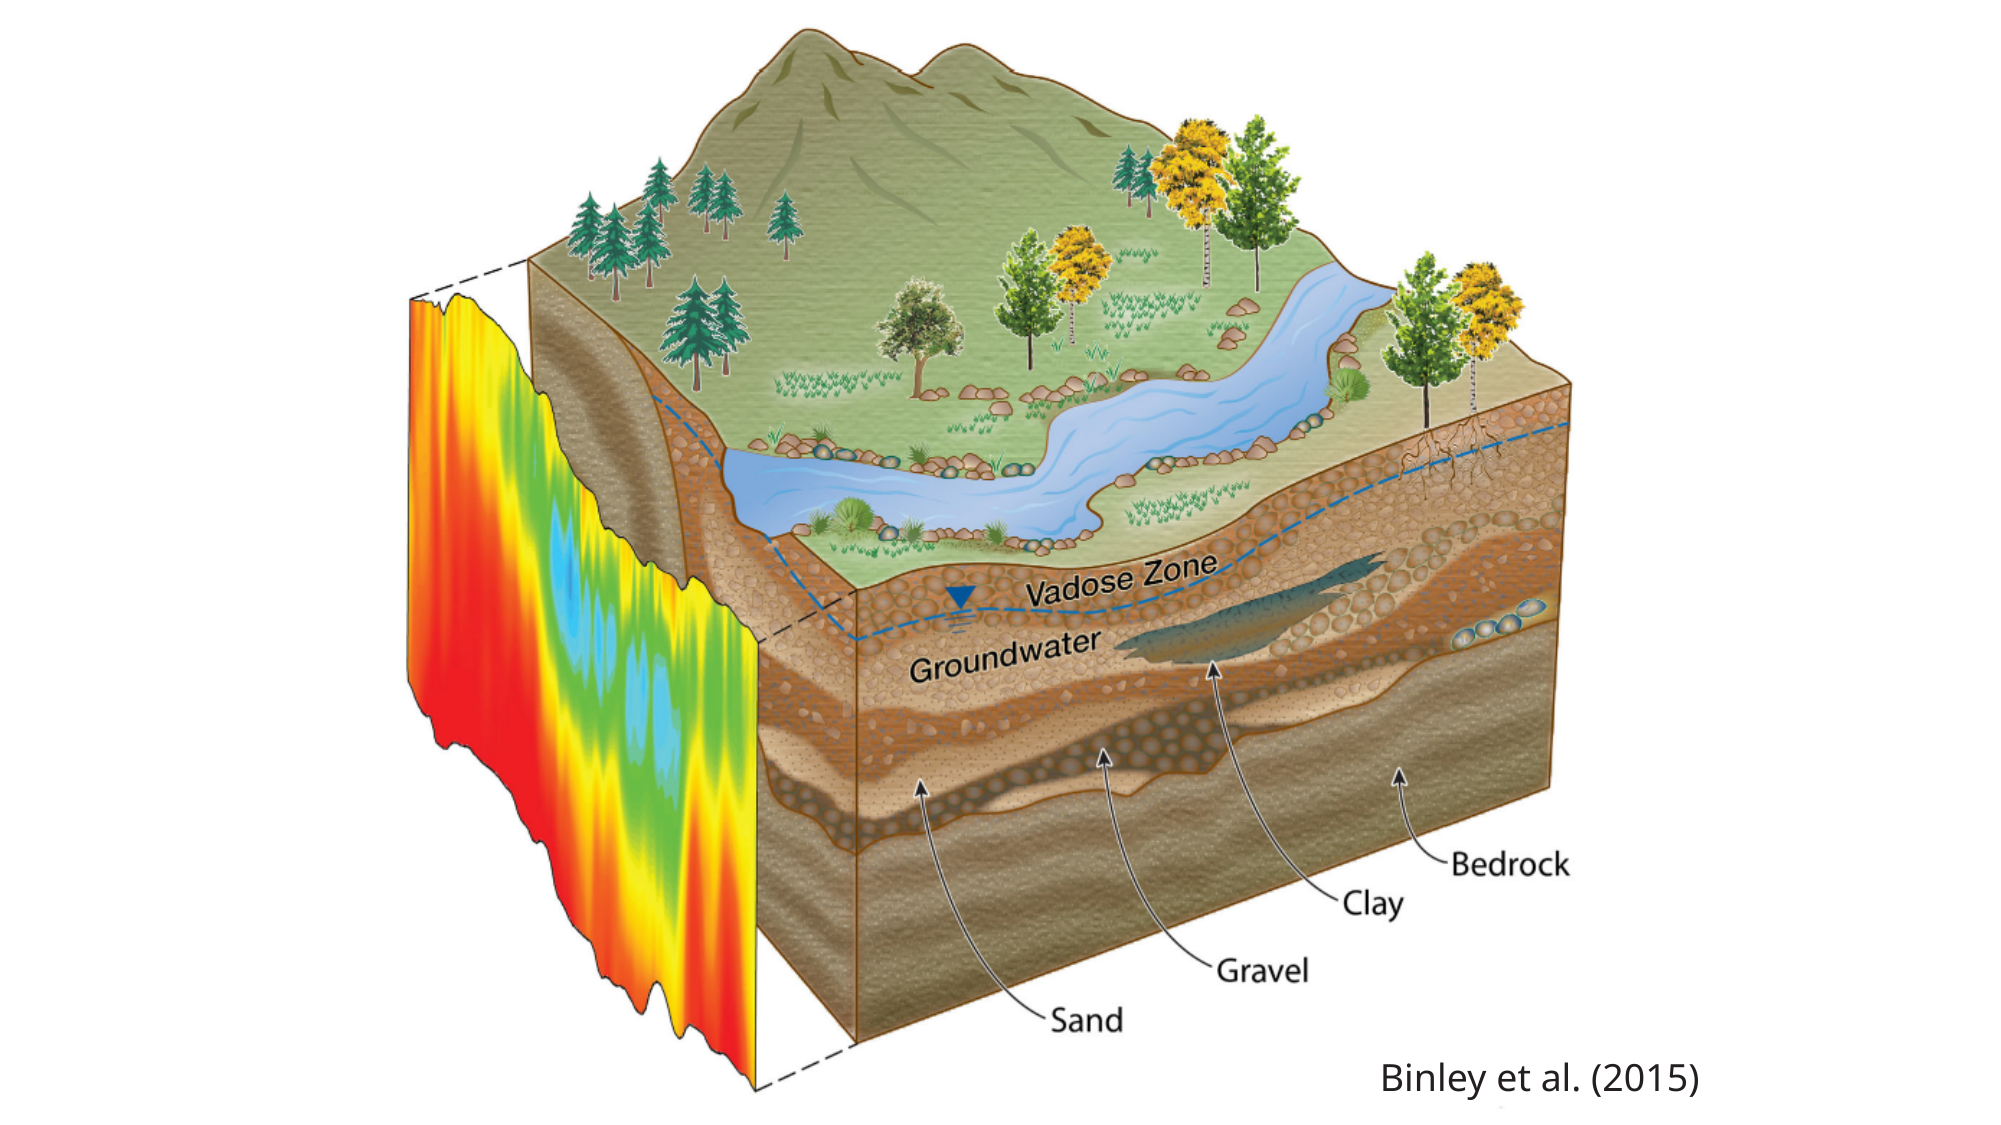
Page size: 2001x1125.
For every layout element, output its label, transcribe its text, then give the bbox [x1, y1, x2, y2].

text_box Binley et al. (2015) [1631, 1046, 1715, 1107]
picture [369, 0, 1631, 1125]
